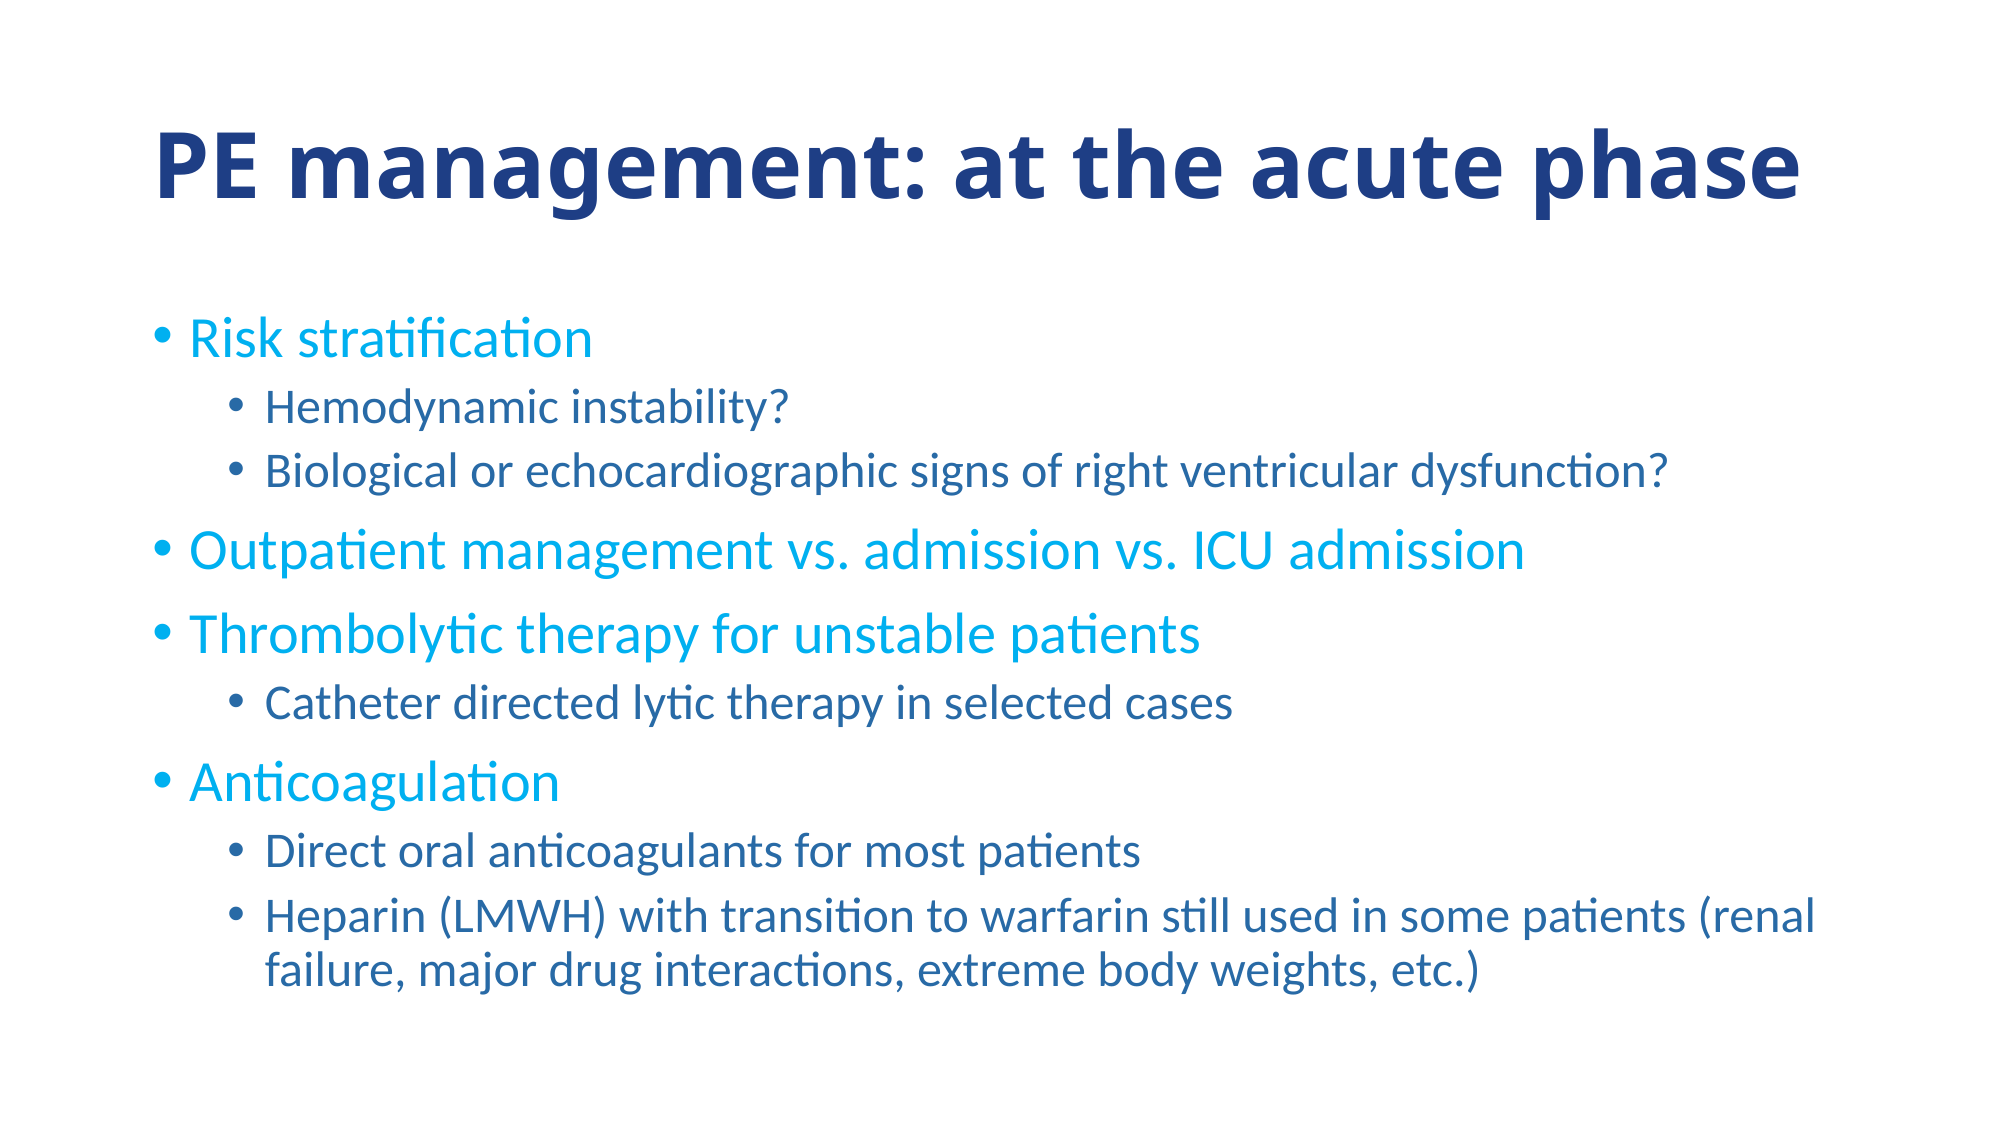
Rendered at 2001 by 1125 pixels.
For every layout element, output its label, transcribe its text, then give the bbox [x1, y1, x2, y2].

list Risk stratification Hemodynamic instability? Biological or echocardiographic signs of right ventricular dysfunction? Outpatient management vs. admission vs. ICU admission Thrombolytic therapy for unstable patients Catheter directed lytic therapy in selected cases Anticoagulation Direct oral anticoagulants for most patients Heparin (LMWH) with transition to warfarin still used in some patients (renal failure, major drug interactions, extreme body weights, etc.) [137, 299, 1863, 1014]
title PE management: at the acute phase [137, 59, 1863, 278]
